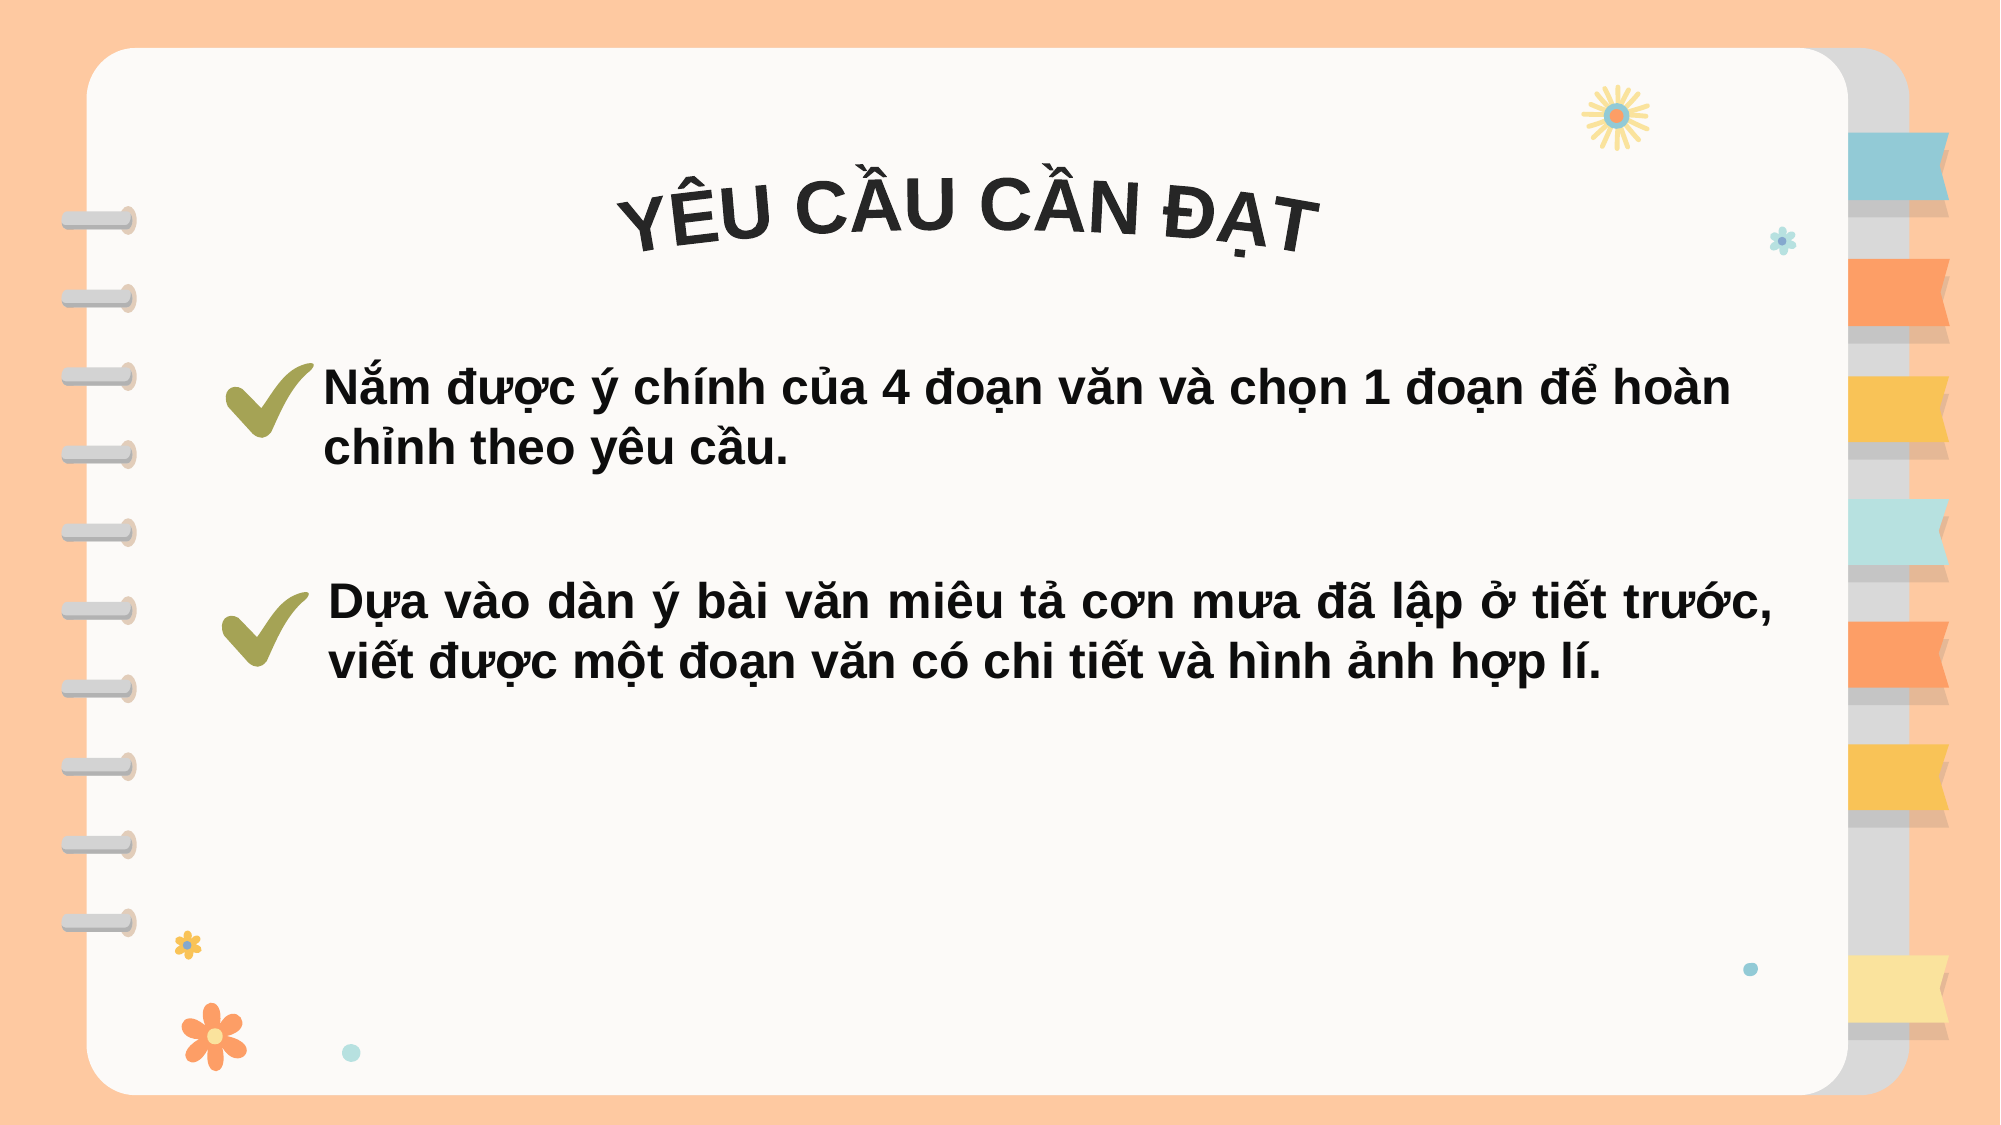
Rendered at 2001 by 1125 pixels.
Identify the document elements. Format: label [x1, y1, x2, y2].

text_box [225, 347, 1748, 484]
text_box [221, 560, 1790, 698]
